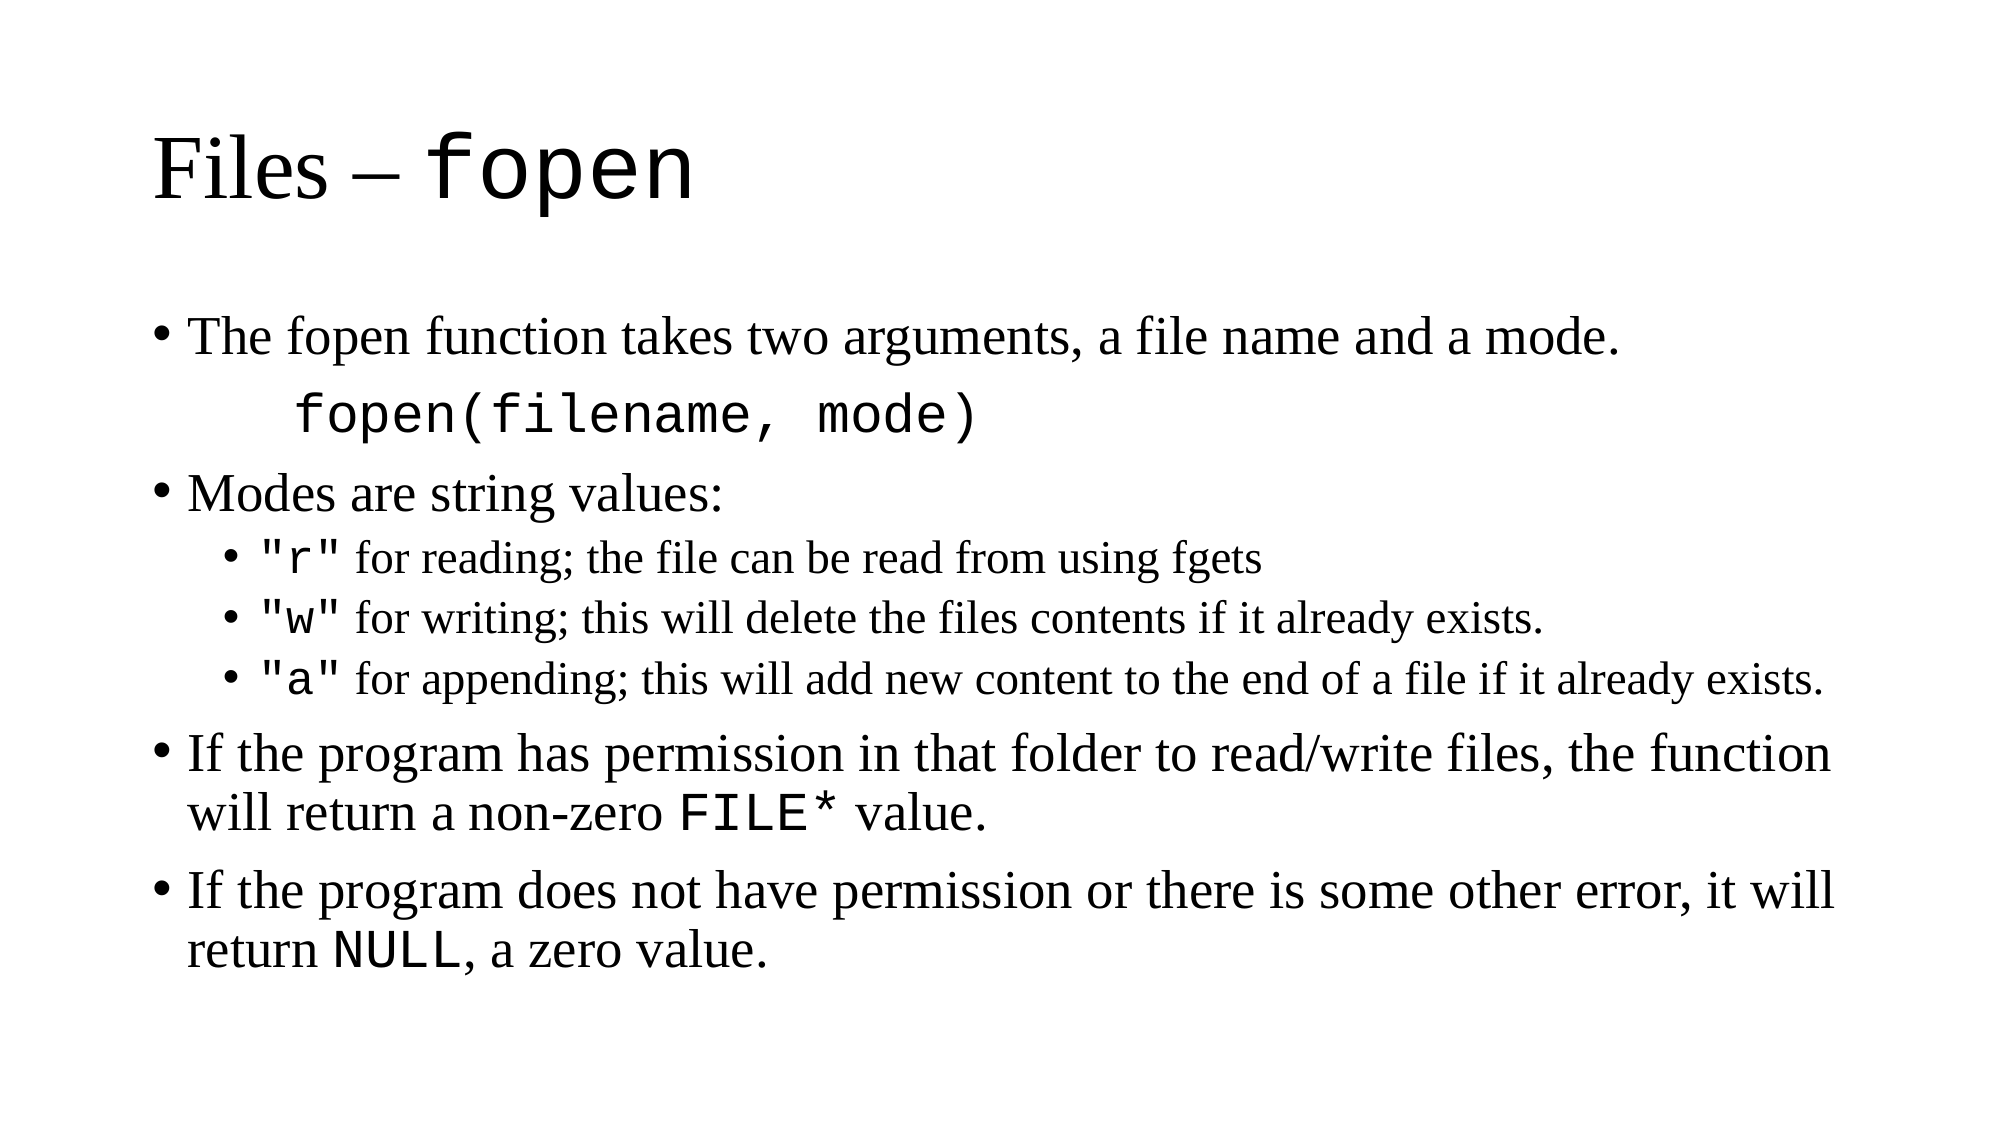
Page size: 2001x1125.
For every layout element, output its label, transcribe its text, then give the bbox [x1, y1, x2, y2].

list The fopen function takes two arguments, a file name and a mode. fopen(filename, mode) Modes are string values: "r" for reading; the file can be read from using fgets "w" for writing; this will delete the files contents if it already exists. "a" for appending; this will add new content to the end of a file if it already exists. If the program has permission in that folder to read/write files, the function will return a non-zero FILE* value. If the program does not have permission or there is some other error, it will return NULL, a zero value. [137, 299, 1863, 1014]
title Files – fopen [137, 59, 1863, 278]
